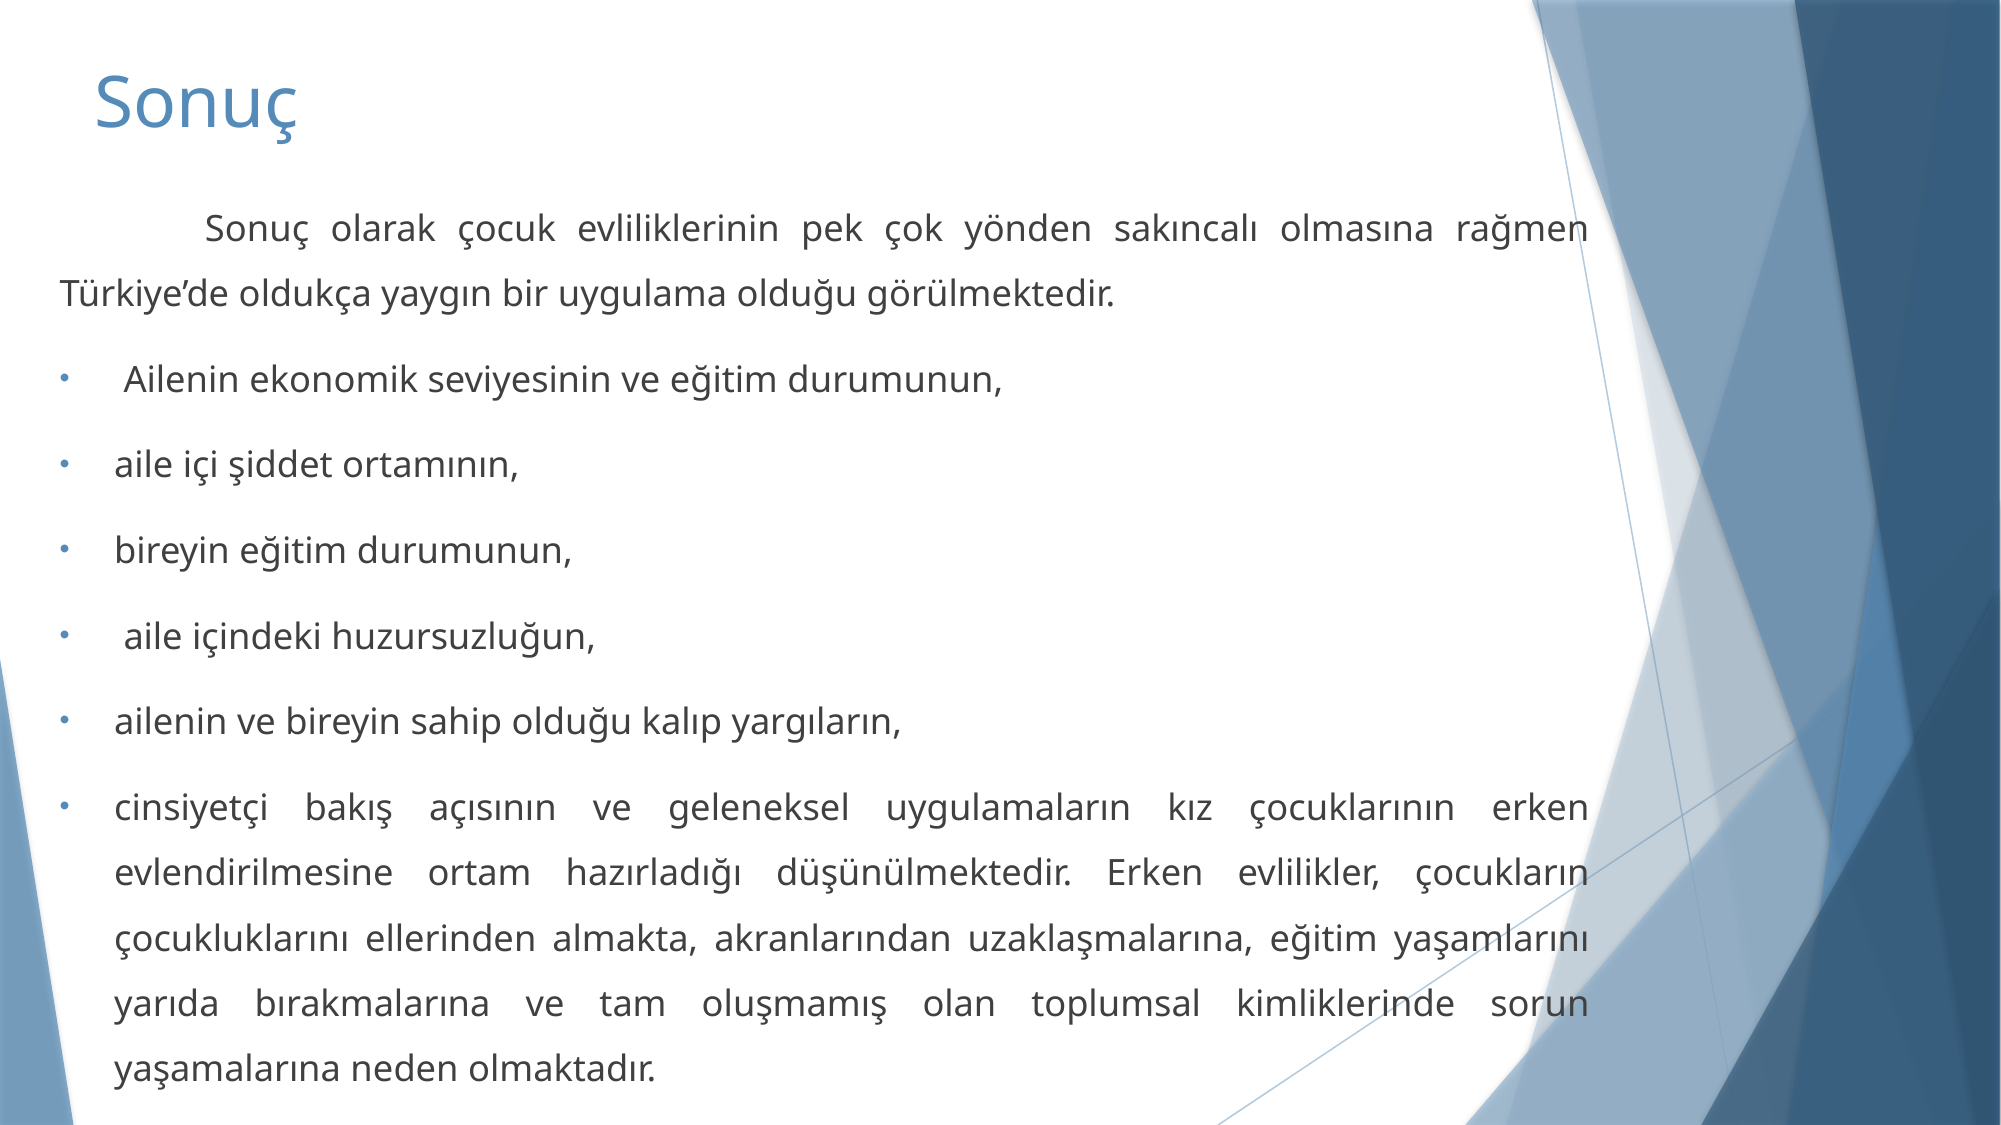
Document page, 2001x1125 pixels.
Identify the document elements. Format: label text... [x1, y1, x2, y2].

title Sonuç [79, 49, 1522, 150]
list Sonuç olarak çocuk evliliklerinin pek çok yönden sakıncalı olmasına rağmen Türkiye’de oldukça yaygın bir uygulama olduğu görülmektedir. Ailenin ekonomik seviyesinin ve eğitim durumunun, aile içi şiddet ortamının, bireyin eğitim durumunun, aile içindeki huzursuzluğun, ailenin ve bireyin sahip olduğu kalıp yargıların, cinsiyetçi bakış açısının ve geleneksel uygulamaların kız çocuklarının erken evlendirilmesine ortam hazırladığı düşünülmektedir. Erken evlilikler, çocukların çocukluklarını ellerinden almakta, akranlarından uzaklaşmalarına, eğitim yaşamlarını yarıda bırakmalarına ve tam oluşmamış olan toplumsal kimliklerinde sorun yaşamalarına neden olmaktadır. [44, 175, 1606, 1102]
